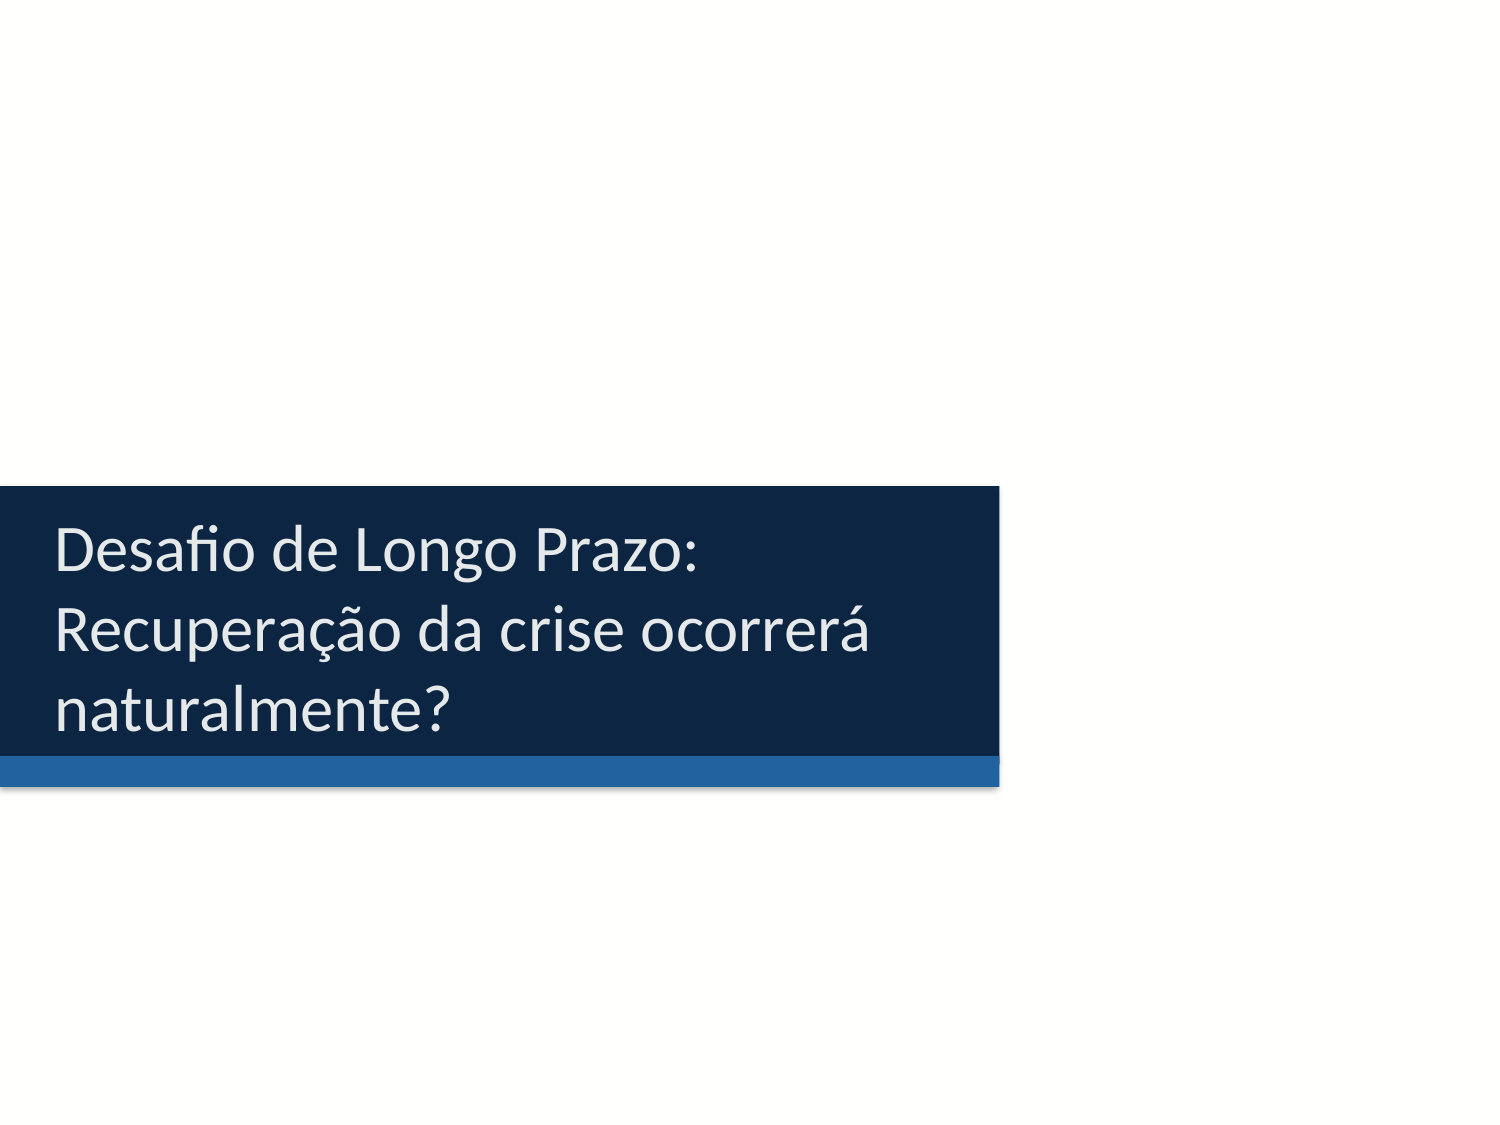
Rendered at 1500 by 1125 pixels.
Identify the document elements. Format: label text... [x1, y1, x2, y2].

list Desafio de Longo Prazo: Recuperação da crise ocorrerá naturalmente? [39, 502, 956, 748]
